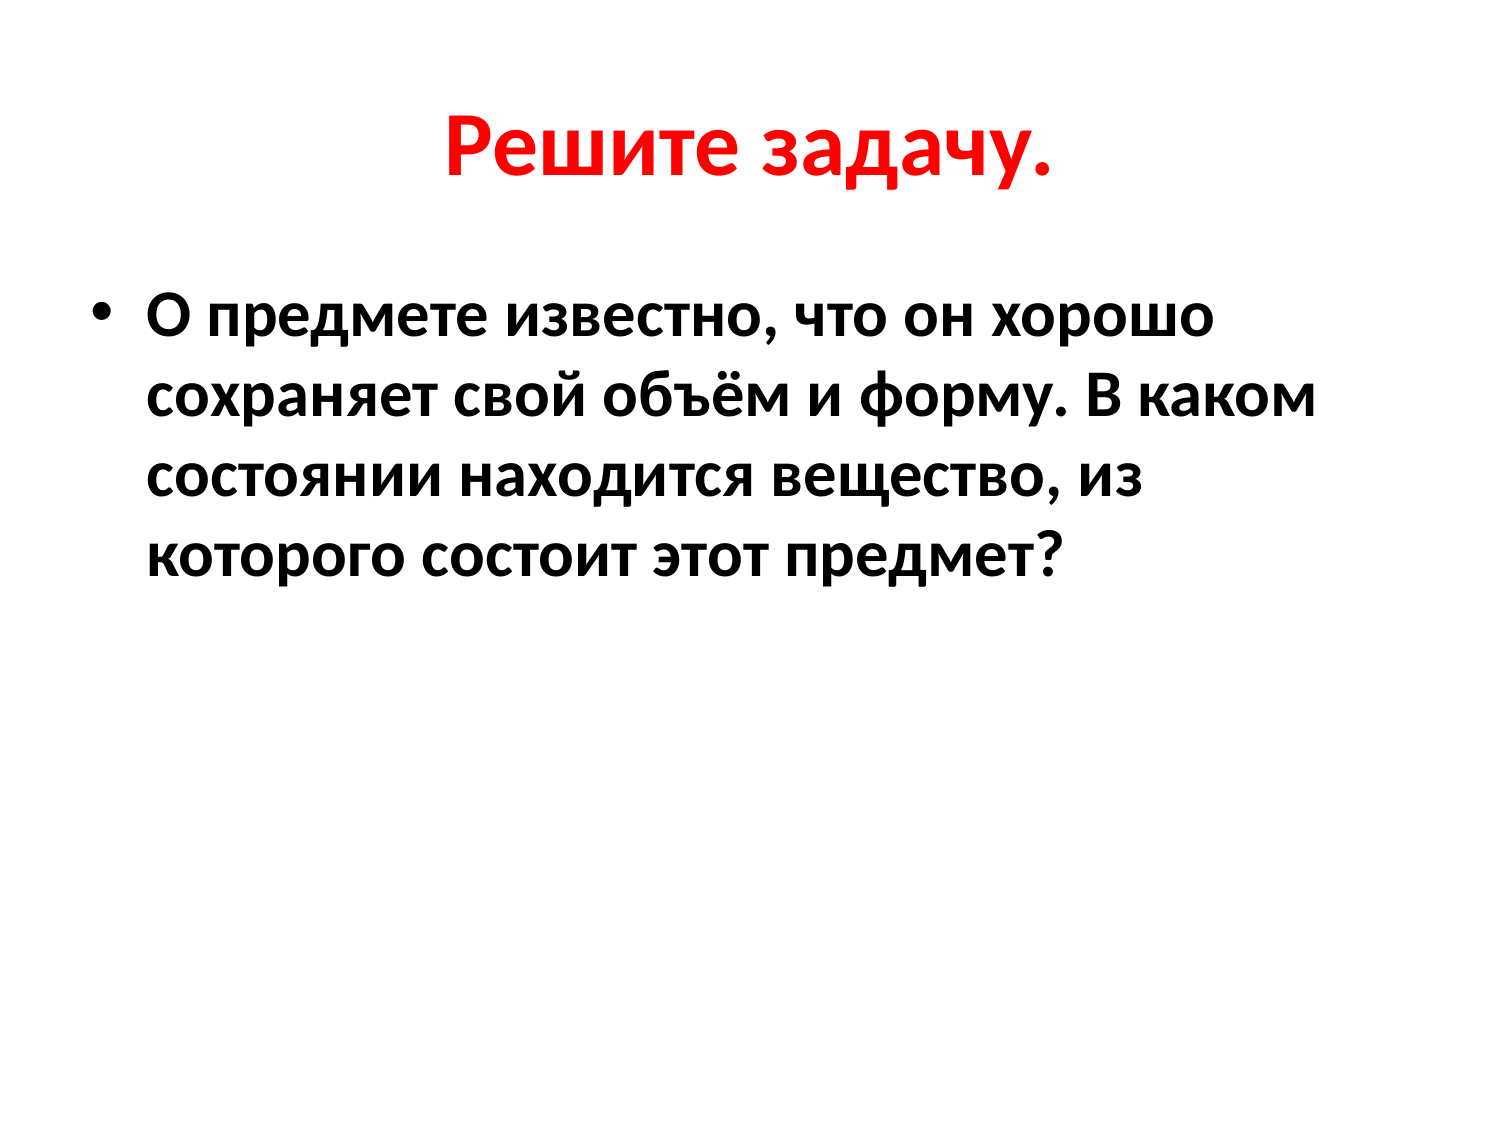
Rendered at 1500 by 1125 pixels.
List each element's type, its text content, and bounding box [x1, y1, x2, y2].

title Решите задачу. [75, 45, 1425, 233]
list О предмете известно, что он хорошо сохраняет свой объём и форму. В каком состоянии находится вещество, из которого состоит этот предмет? [75, 262, 1425, 1005]
